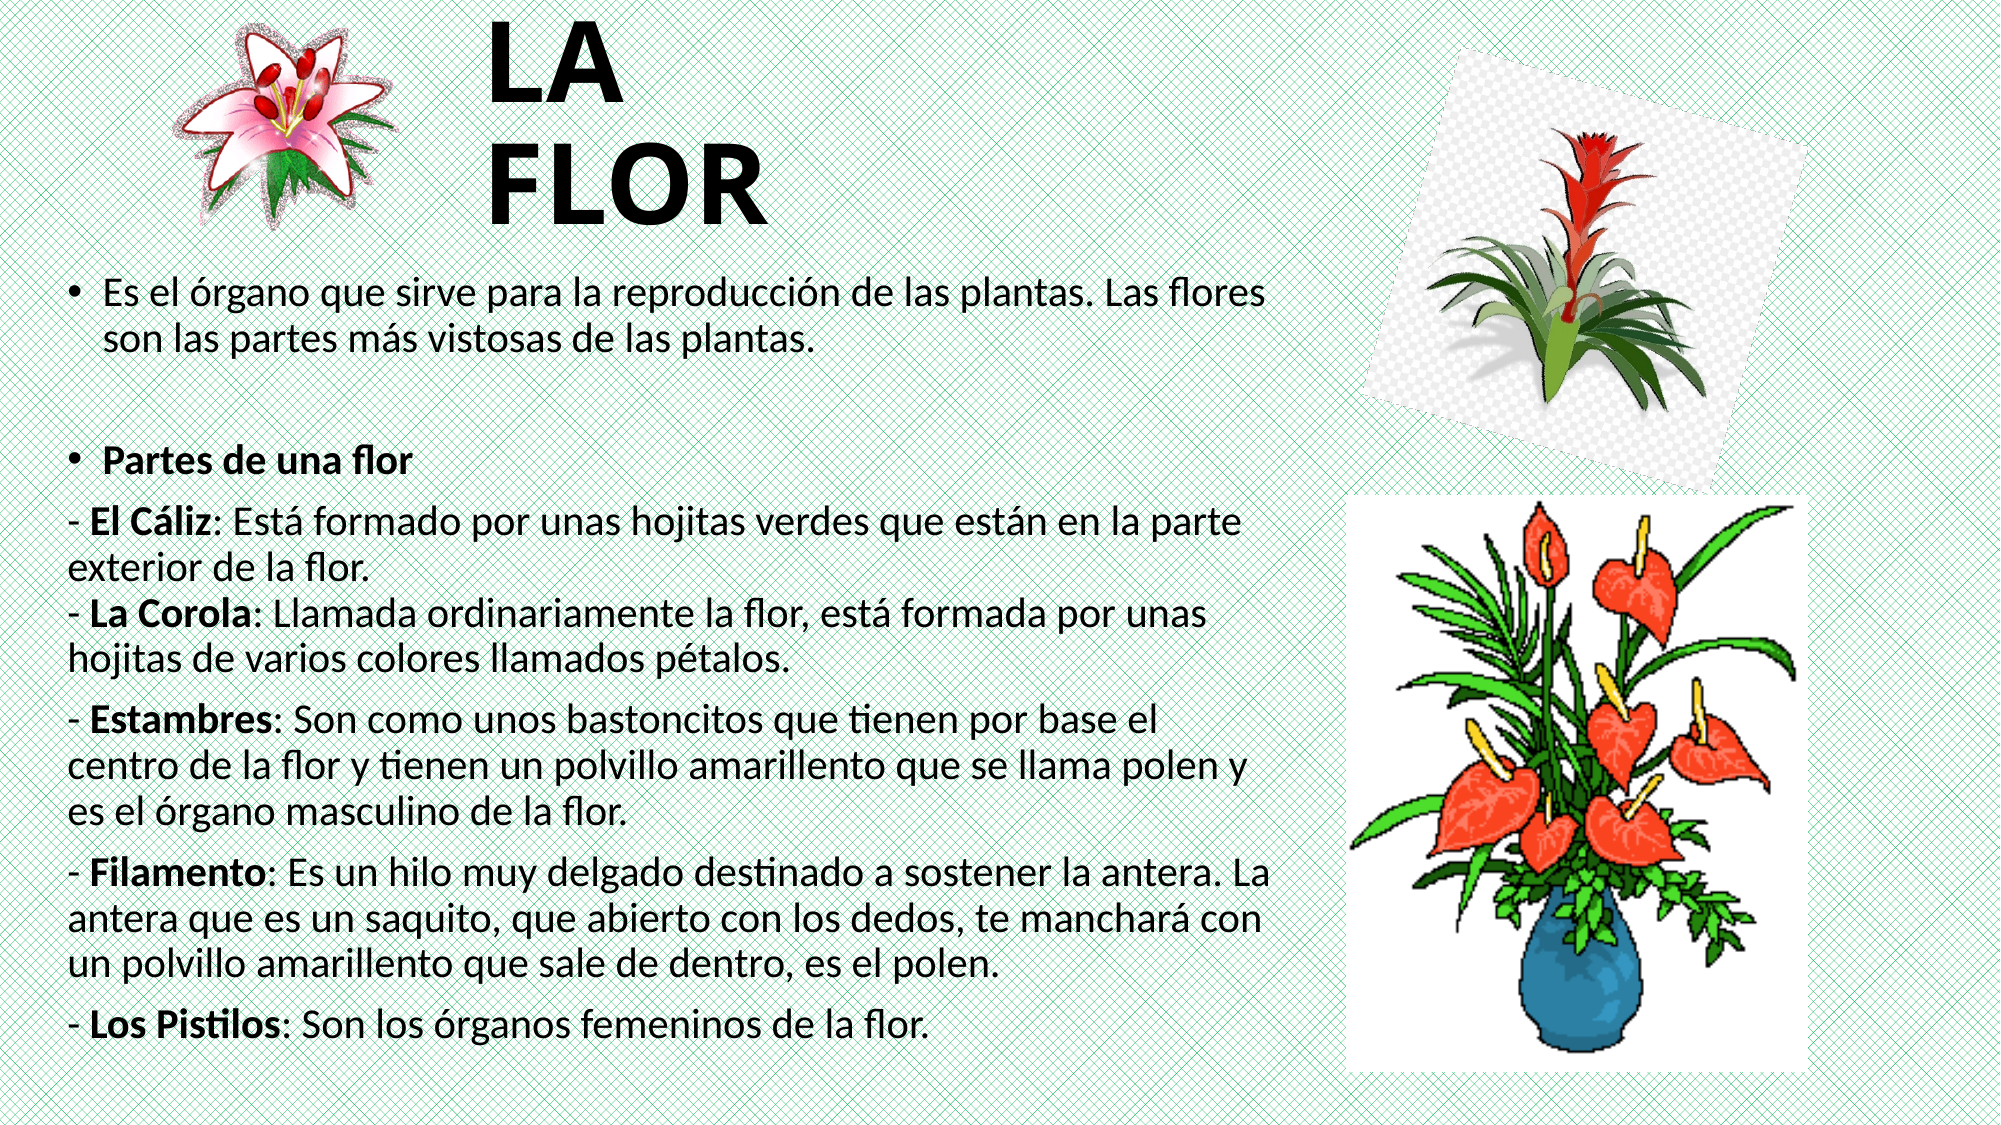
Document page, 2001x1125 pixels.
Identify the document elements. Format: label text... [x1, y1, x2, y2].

picture [1346, 495, 1808, 1072]
title LA FLOR [467, 17, 875, 238]
list Es el órgano que sirve para la reproducción de las plantas. Las flores son las partes más vistosas de las plantas. Partes de una flor - El Cáliz: Está formado por unas hojitas verdes que están en la parte exterior de la flor. - La Corola: Llamada ordinariamente la flor, está formada por unas hojitas de varios colores llamados pétalos. - Estambres: Son como unos bastoncitos que tienen por base el centro de la flor y tienen un polvillo amarillento que se llama polen y es el órgano masculino de la flor. - Filamento: Es un hilo muy delgado destinado a sostener la antera. La antera que es un saquito, que abierto con los dedos, te manchará con un polvillo amarillento que sale de dentro, es el polen. - Los Pistilos: Son los órganos femeninos de la flor. [52, 262, 1291, 1072]
picture [1362, 47, 1808, 493]
picture [172, 23, 400, 231]
